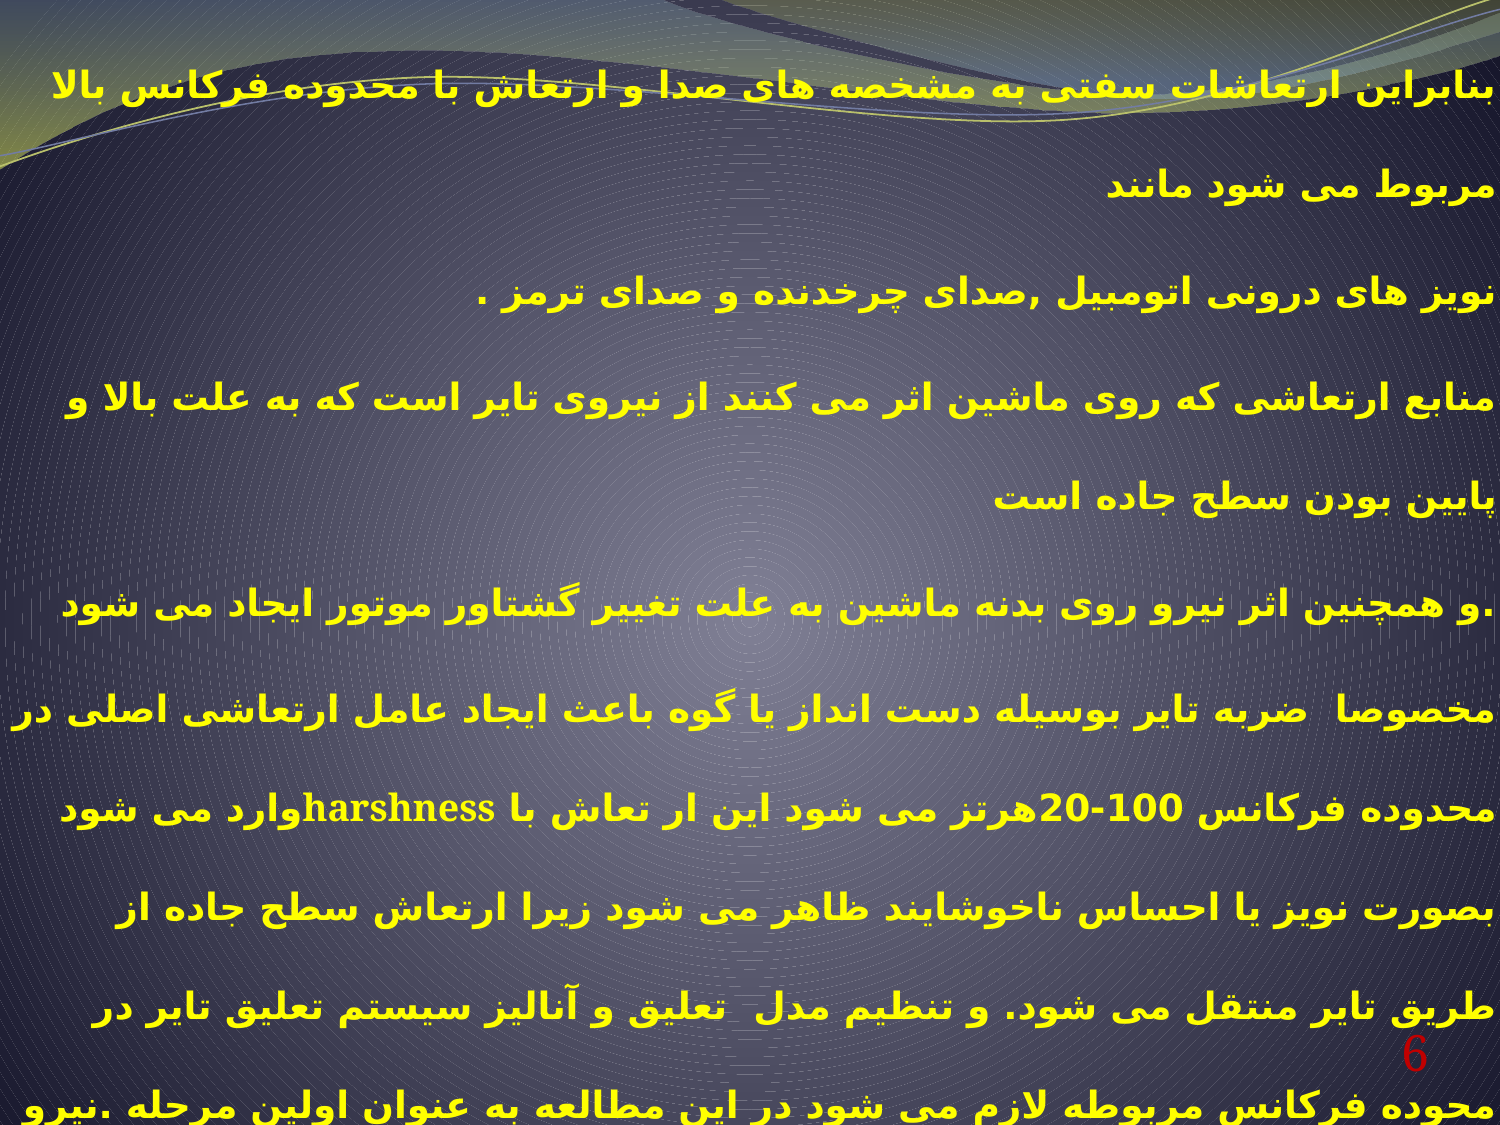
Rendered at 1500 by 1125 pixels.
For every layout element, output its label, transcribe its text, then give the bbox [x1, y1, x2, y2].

slide_number 6 [1382, 1043, 1430, 1090]
subtitle بنابراین ارتعاشات سفتی به مشخصه های صدا و ارتعاش با محدوده فرکانس بالا مربوط می شود مانند نویز های درونی اتومبیل ,صدای چرخدنده و صدای ترمز . منابع ارتعاشی که روی ماشین اثر می کنند از نیروی تایر است که به علت بالا و پایین بودن سطح جاده است .و همچنین اثر نیرو روی بدنه ماشین به علت تغییر گشتاور موتور ایجاد می شود مخصوصا ضربه تایر بوسیله دست انداز یا گوه باعث ایجاد عامل ارتعاشی اصلی در محدوده فرکانس 100-20هرتز می شود این ار تعاش با harshnessوارد می شود بصورت نویز یا احساس ناخوشایند ظاهر می شود زیرا ارتعاش سطح جاده از طریق تایر منتقل می شود. و تنظیم مدل تعلیق و آنالیز سیستم تعلیق تایر در محوده فرکانس مربوطه لازم می شود در این مطالعه به عنوان اولین مرحله .نیرو بوسیله بالا و پایین بودن سطح جاده(دست انداز) بررسی می شودتحلیل ویژگیهای ارتعاشی تایر که ازروی گوه عبور می کند انجام می شود تایر باتوجه به فاکتور طرا حی یک سیستم هفت درجه آزادی مد لسازی می شود و تغییرات انرژی ارتعاشی به علت تغییر فاکتور طراحی مورد بررسی قرار می گیرد با استفاده از این مدل تاثیر فاکتور طراحی تایر در نتیجه انرژی ارتعاشی ارزیابی می شود [0, 0, 1500, 1043]
